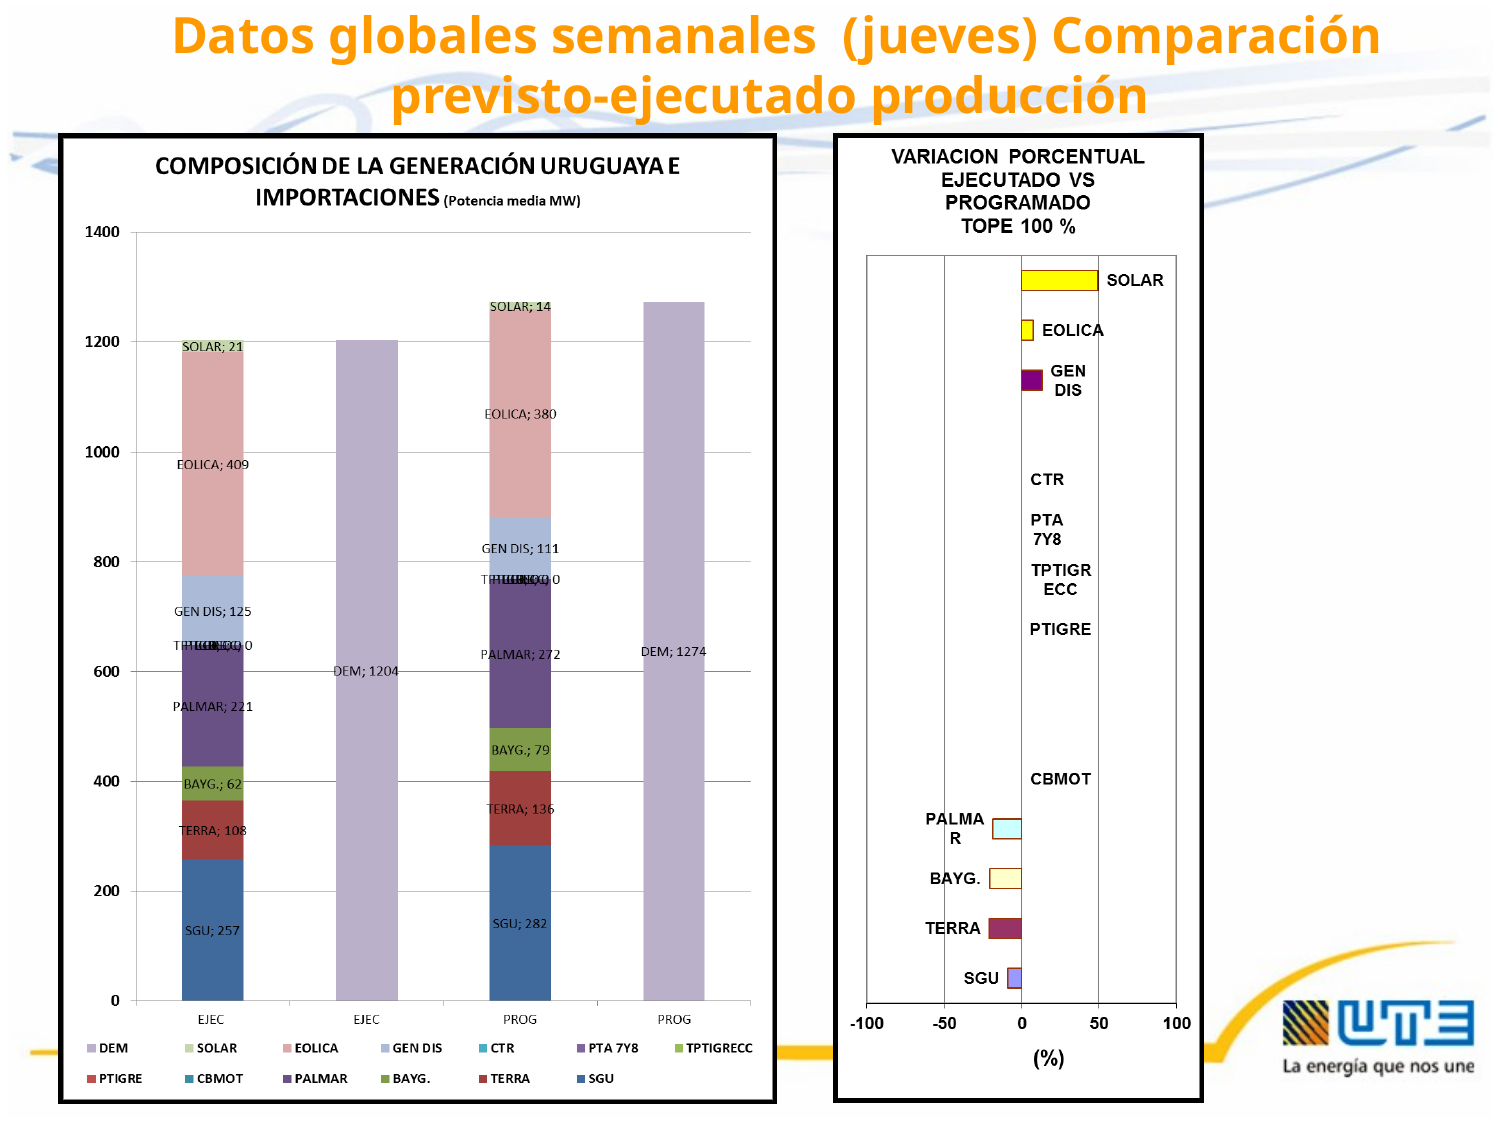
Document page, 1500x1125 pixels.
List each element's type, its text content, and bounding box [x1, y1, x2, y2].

picture [7, 6, 1493, 1118]
title Datos globales semanales (jueves) Comparación previsto-ejecutado producción [95, 49, 1459, 138]
